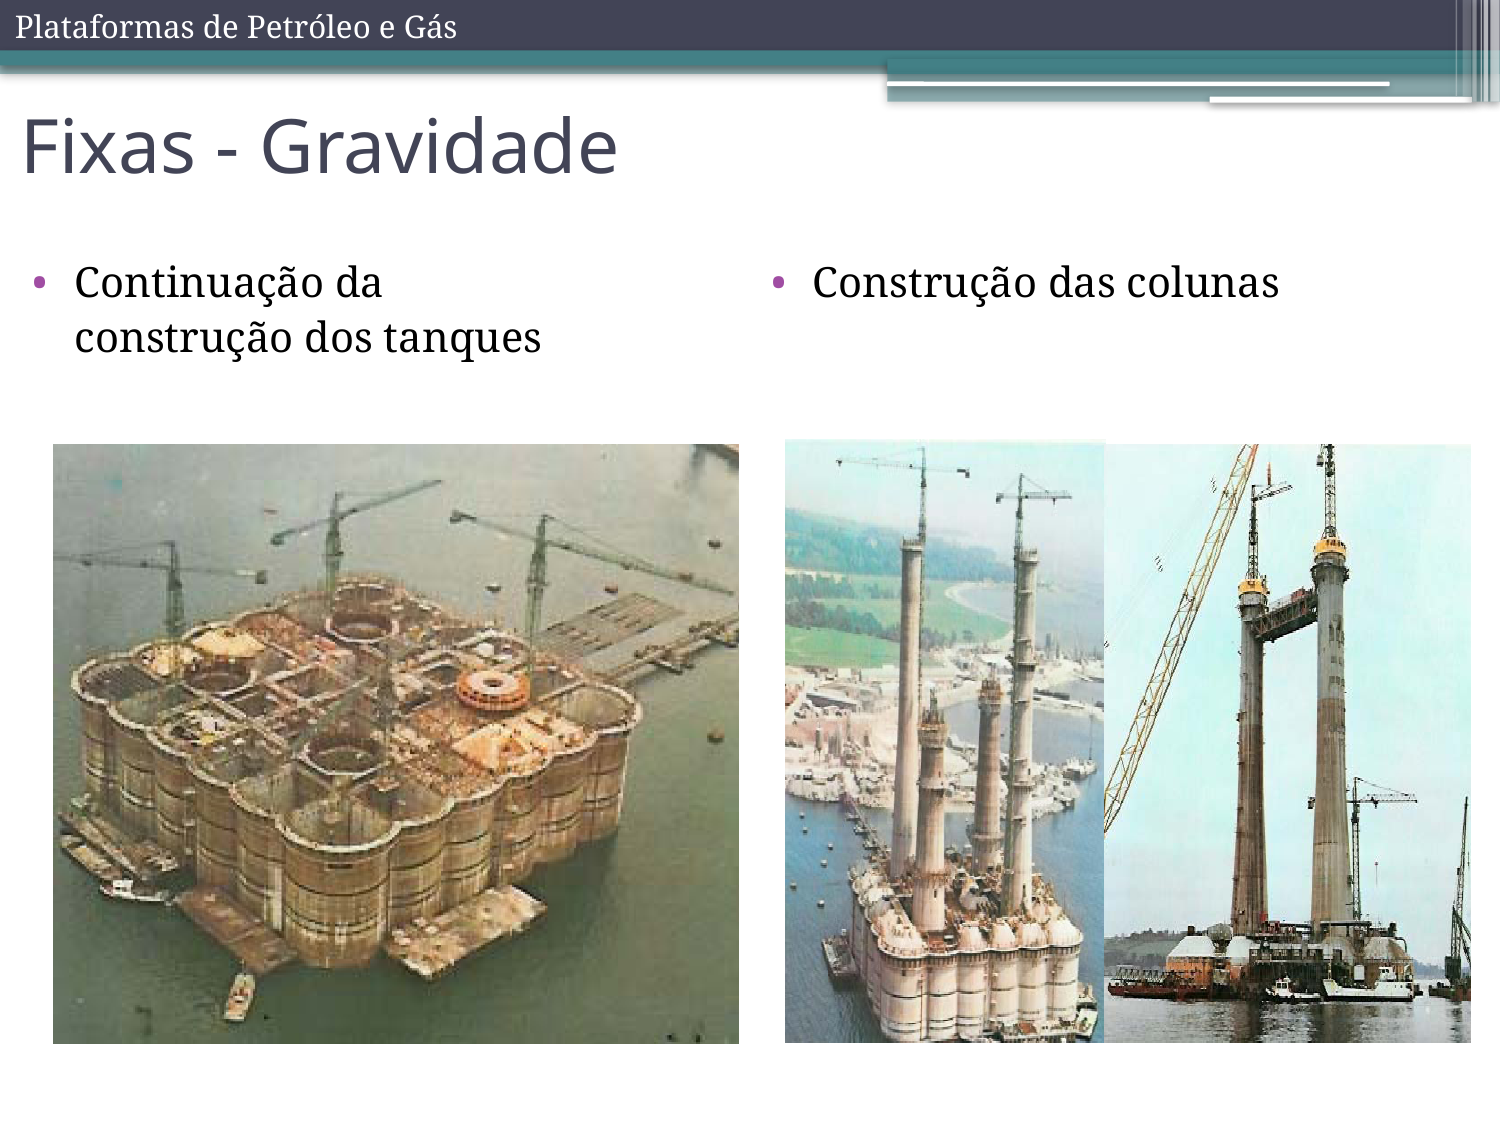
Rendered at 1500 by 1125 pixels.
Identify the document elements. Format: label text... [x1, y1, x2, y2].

picture [53, 444, 739, 1045]
picture [785, 439, 1471, 1043]
title Fixas - Gravidade [5, 78, 880, 209]
text_box Continuação da construção dos tanques [0, 243, 620, 587]
text_box Construção das colunas [738, 243, 1447, 492]
